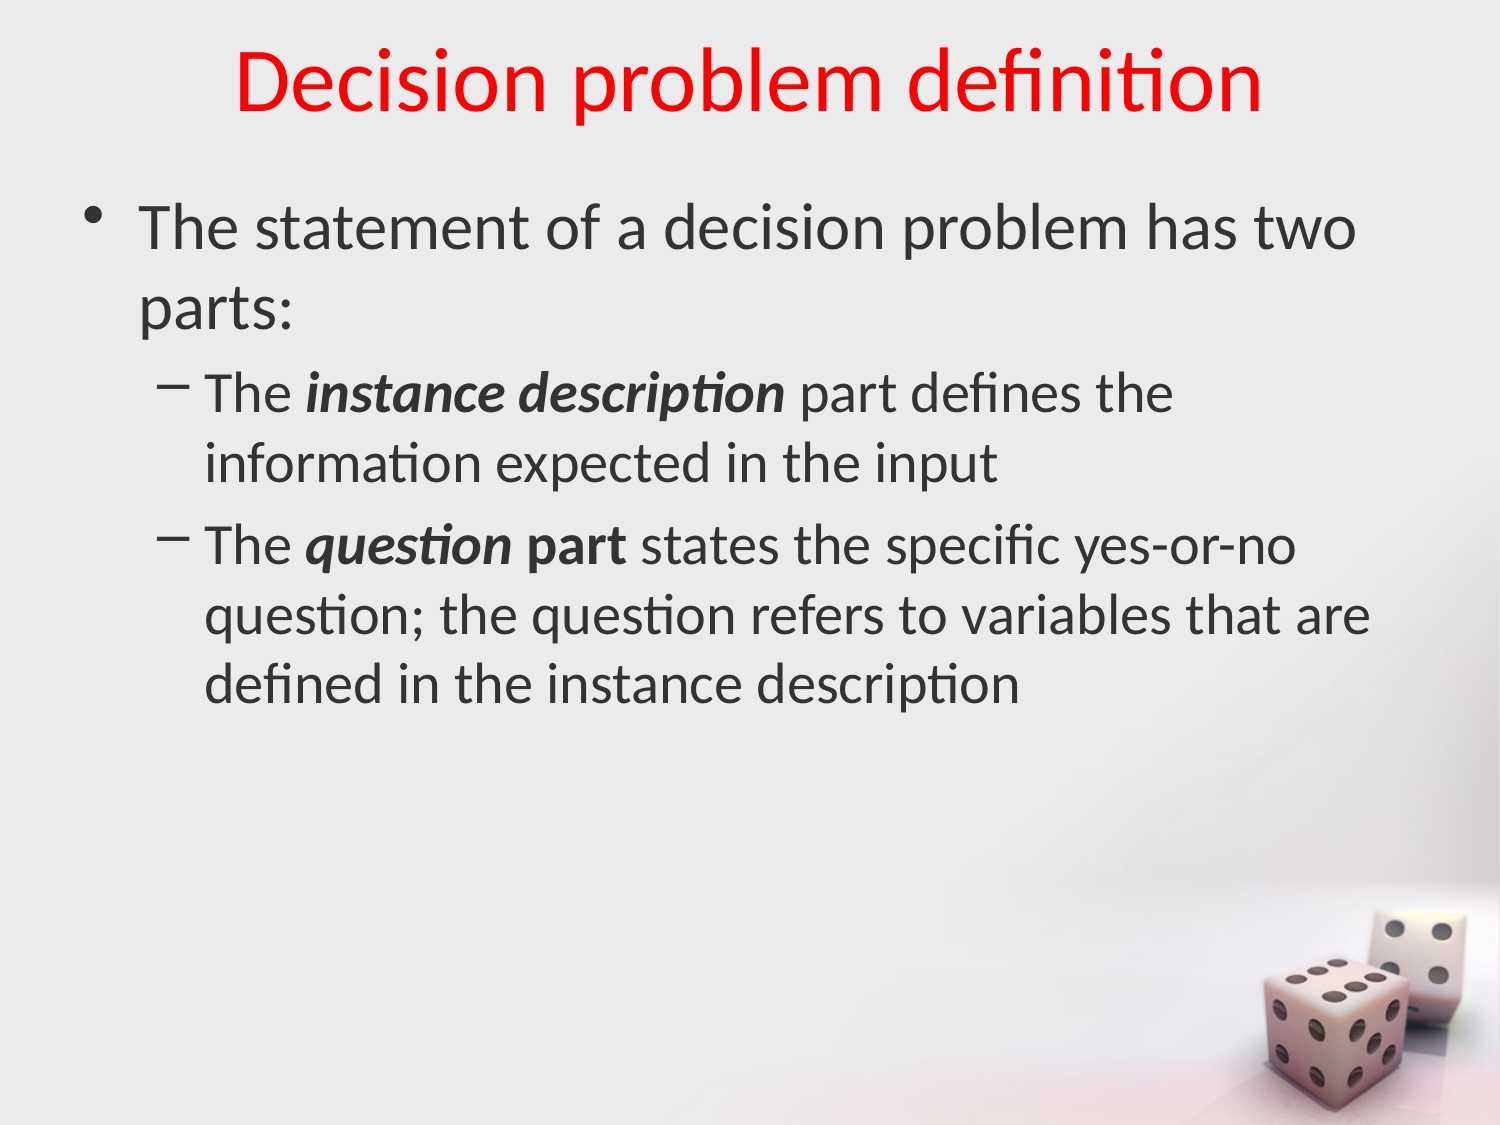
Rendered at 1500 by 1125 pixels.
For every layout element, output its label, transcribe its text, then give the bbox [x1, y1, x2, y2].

picture [0, 0, 1500, 1125]
title Decision problem definition [74, 0, 1426, 151]
list The statement of a decision problem has two parts: The instance description part defines the information expected in the input The question part states the specific yes-or-no question; the question refers to variables that are defined in the instance description [74, 174, 1426, 913]
